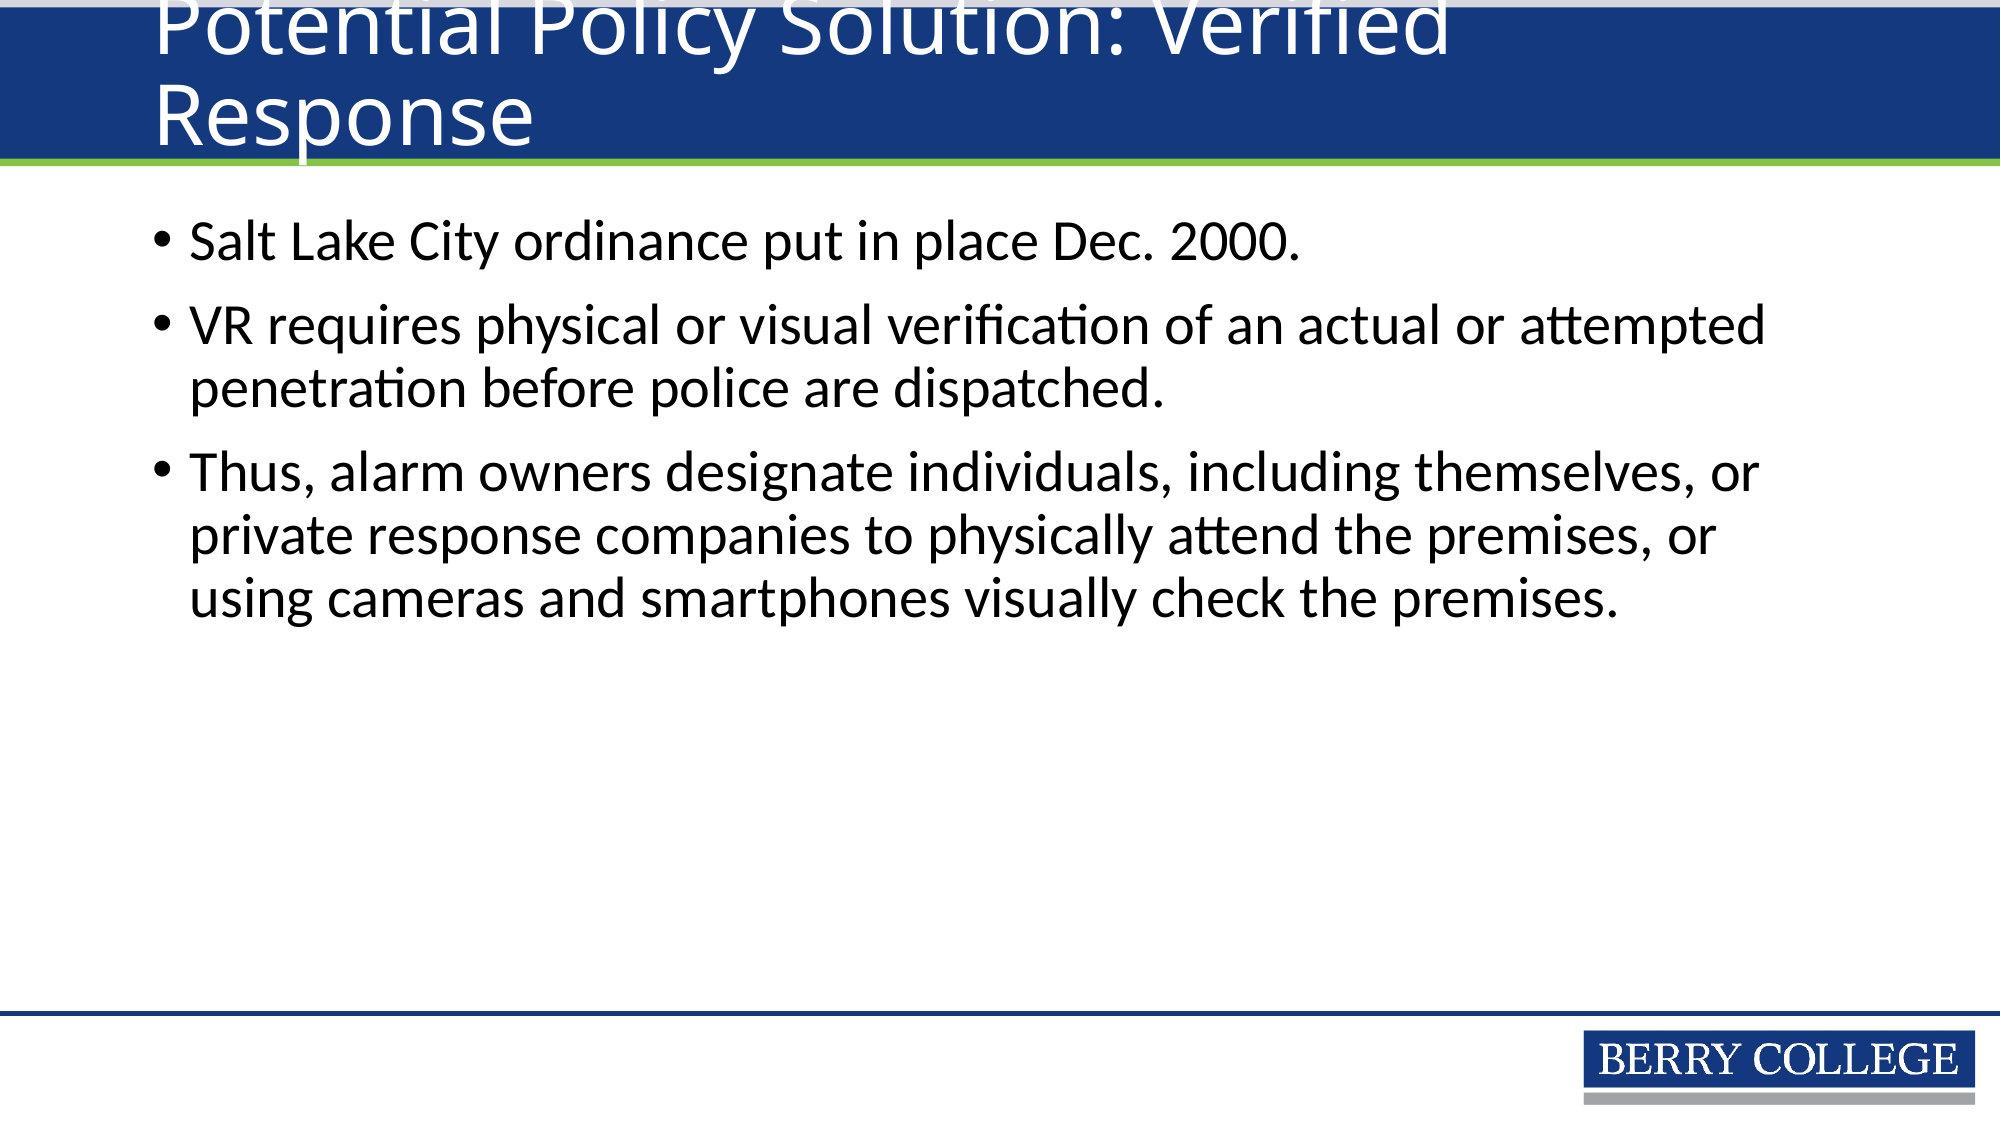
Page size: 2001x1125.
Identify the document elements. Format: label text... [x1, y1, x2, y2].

title Potential Policy Solution: Verified Response [137, 0, 1863, 173]
picture [1576, 1022, 1983, 1112]
list Salt Lake City ordinance put in place Dec. 2000. VR requires physical or visual verification of an actual or attempted penetration before police are dispatched. Thus, alarm owners designate individuals, including themselves, or private response companies to physically attend the premises, or using cameras and smartphones visually check the premises. [137, 202, 1863, 1014]
